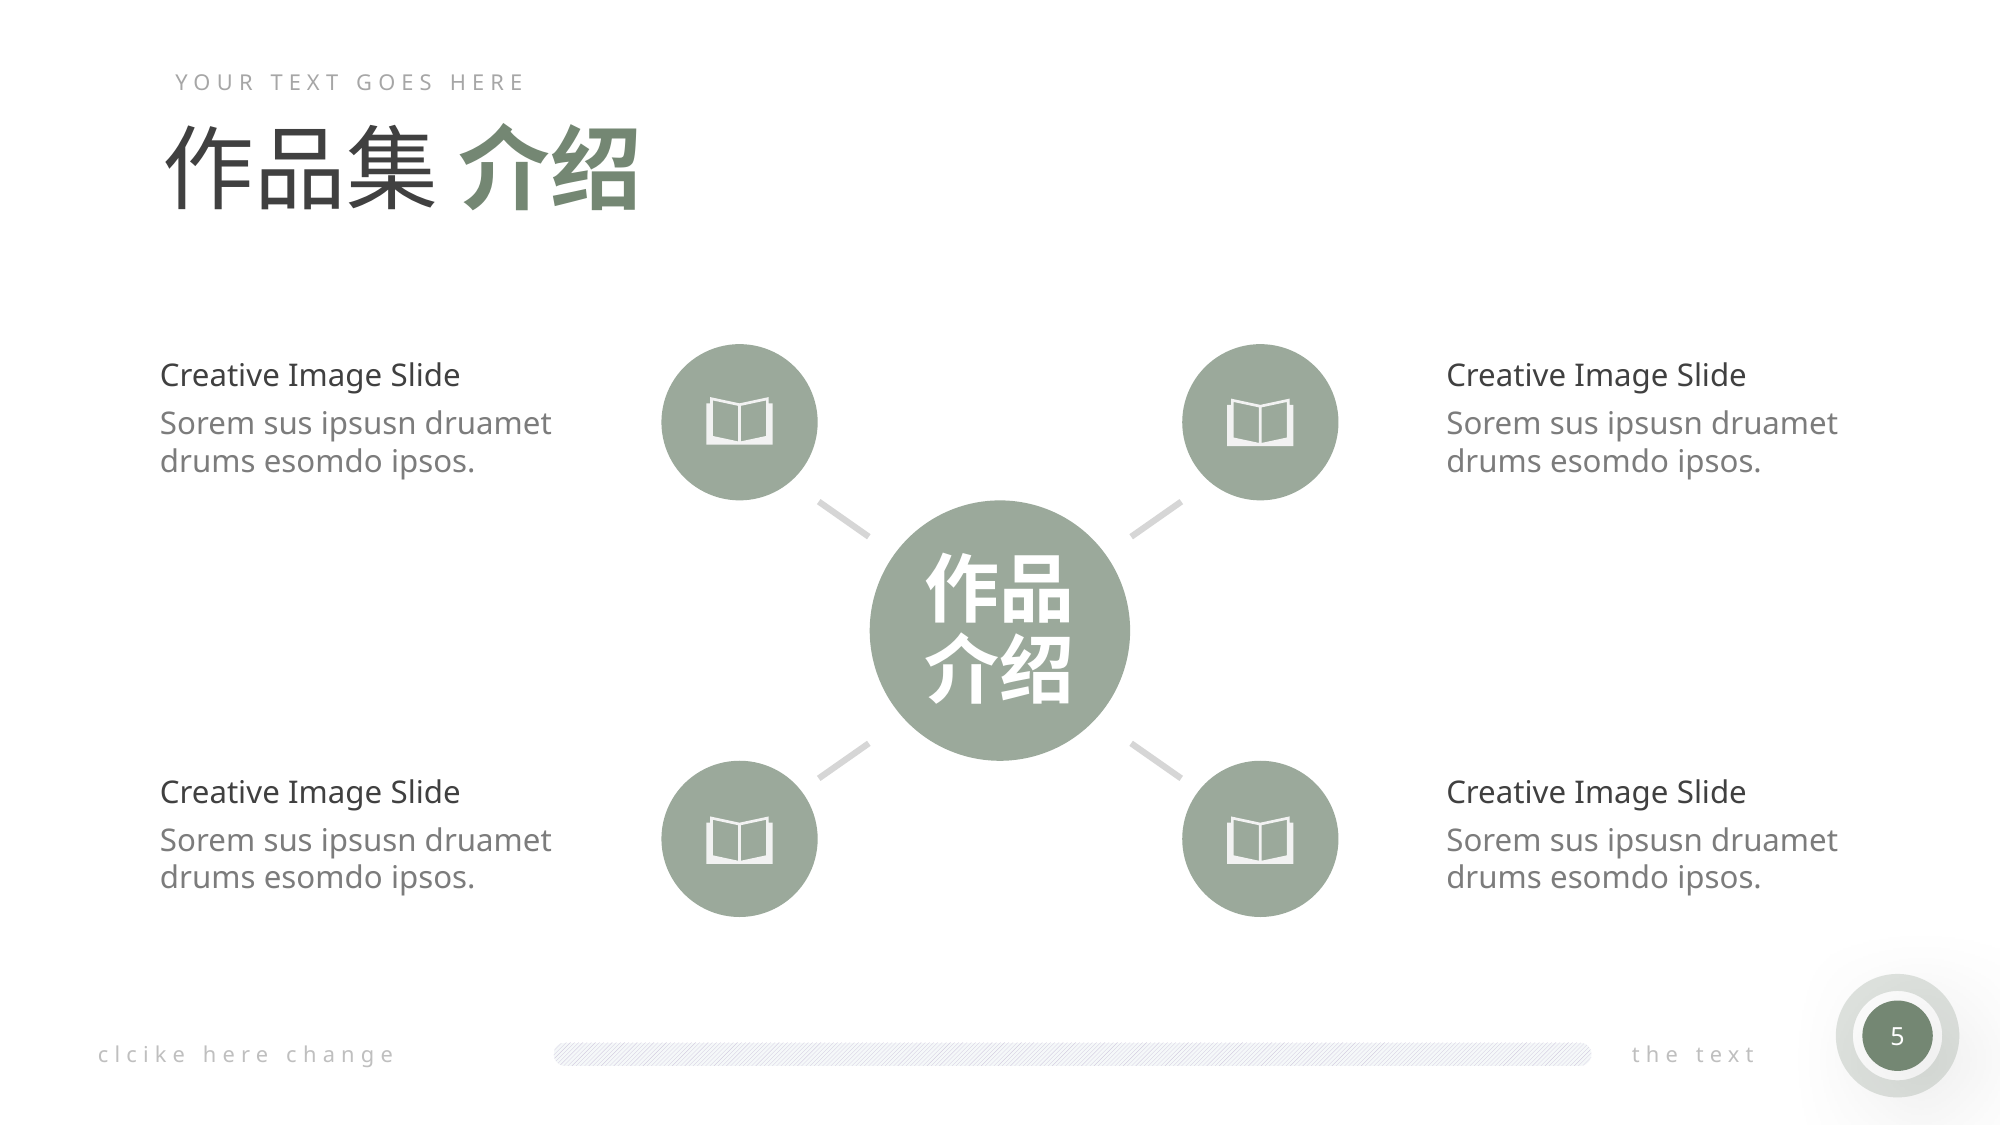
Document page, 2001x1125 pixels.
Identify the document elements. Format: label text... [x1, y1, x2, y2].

text_box YOUR TEXT GOES HERE [160, 61, 841, 102]
text_box 作品集 介绍 [148, 103, 924, 229]
text_box clcike here change [83, 1032, 429, 1074]
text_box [1835, 973, 1960, 1098]
text_box [552, 1041, 1593, 1067]
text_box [156, 344, 1860, 918]
text_box the text [1599, 1032, 1769, 1074]
